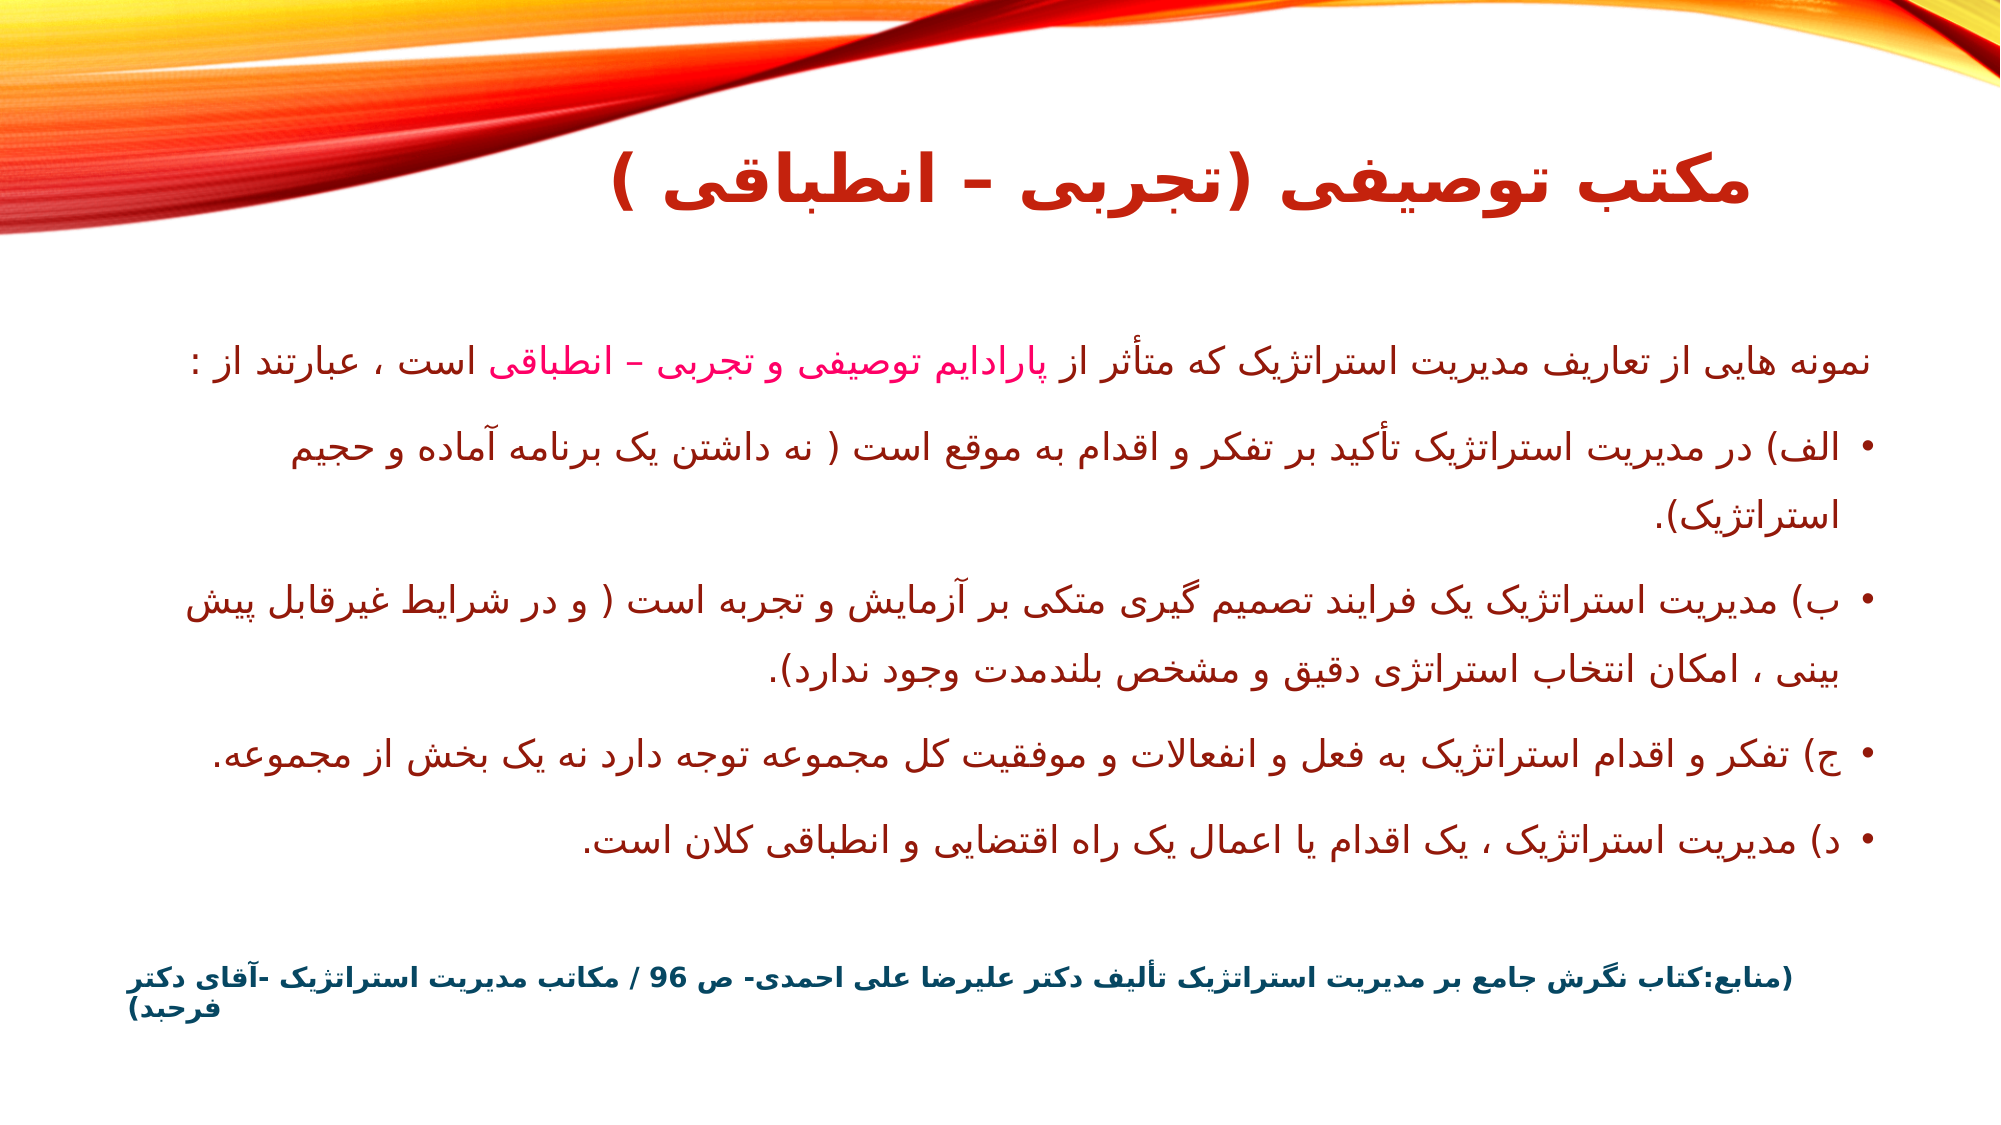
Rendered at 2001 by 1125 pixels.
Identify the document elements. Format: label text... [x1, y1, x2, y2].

list نمونه هایی از تعاریف مدیریت استراتژیک که متأثر از پارادایم توصیفی و تجربی – انطباقی است ، عبارتند از : الف) در مدیریت استراتژیک تأکید بر تفکر و اقدام به موقع است ( نه داشتن یک برنامه آماده و حجیم استراتژیک). ب) مدیریت استراتژیک یک فرایند تصمیم گیری متکی بر آزمایش و تجربه است ( و در شرایط غیرقابل پیش بینی ، امکان انتخاب استراتژی دقیق و مشخص بلندمدت وجود ندارد). ج) تفکر و اقدام استراتژیک به فعل و انفعالات و موفقیت کل مجموعه توجه دارد نه یک بخش از مجموعه. د) مدیریت استراتژیک ، یک اقدام یا اعمال یک راه اقتضایی و انطباقی کلان است. (منابع:کتاب نگرش جامع بر مدیریت استراتژیک تألیف دکتر علیرضا علی احمدی- ص 96 / مکاتب مدیریت استراتژیک -آقای دکتر فرحبد) [112, 306, 1888, 1087]
title مکتب توصیفی (تجربی – انطباقی ) [474, 125, 1888, 306]
picture [0, 0, 2000, 237]
